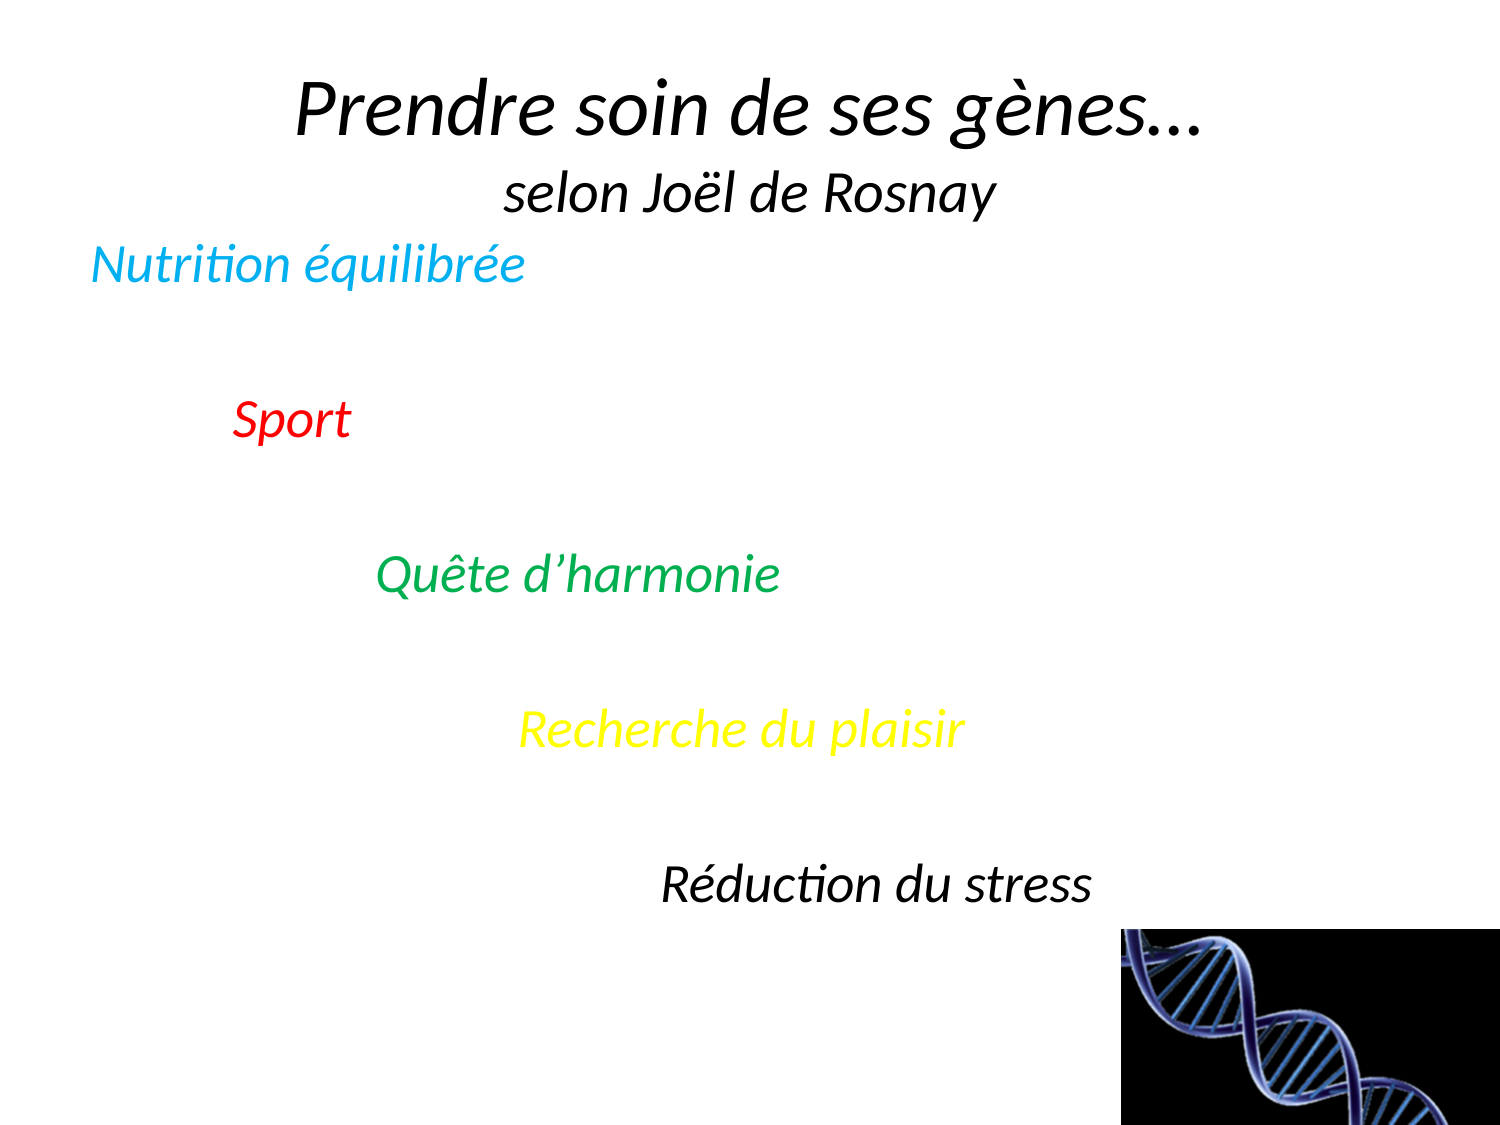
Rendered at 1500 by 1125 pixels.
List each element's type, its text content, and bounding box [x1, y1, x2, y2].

picture [1121, 929, 1500, 1125]
title Prendre soin de ses gènes… selon Joël de Rosnay [75, 45, 1425, 219]
list Nutrition équilibrée Sport Quête d’harmonie Recherche du plaisir Réduction du stress [75, 219, 1425, 926]
